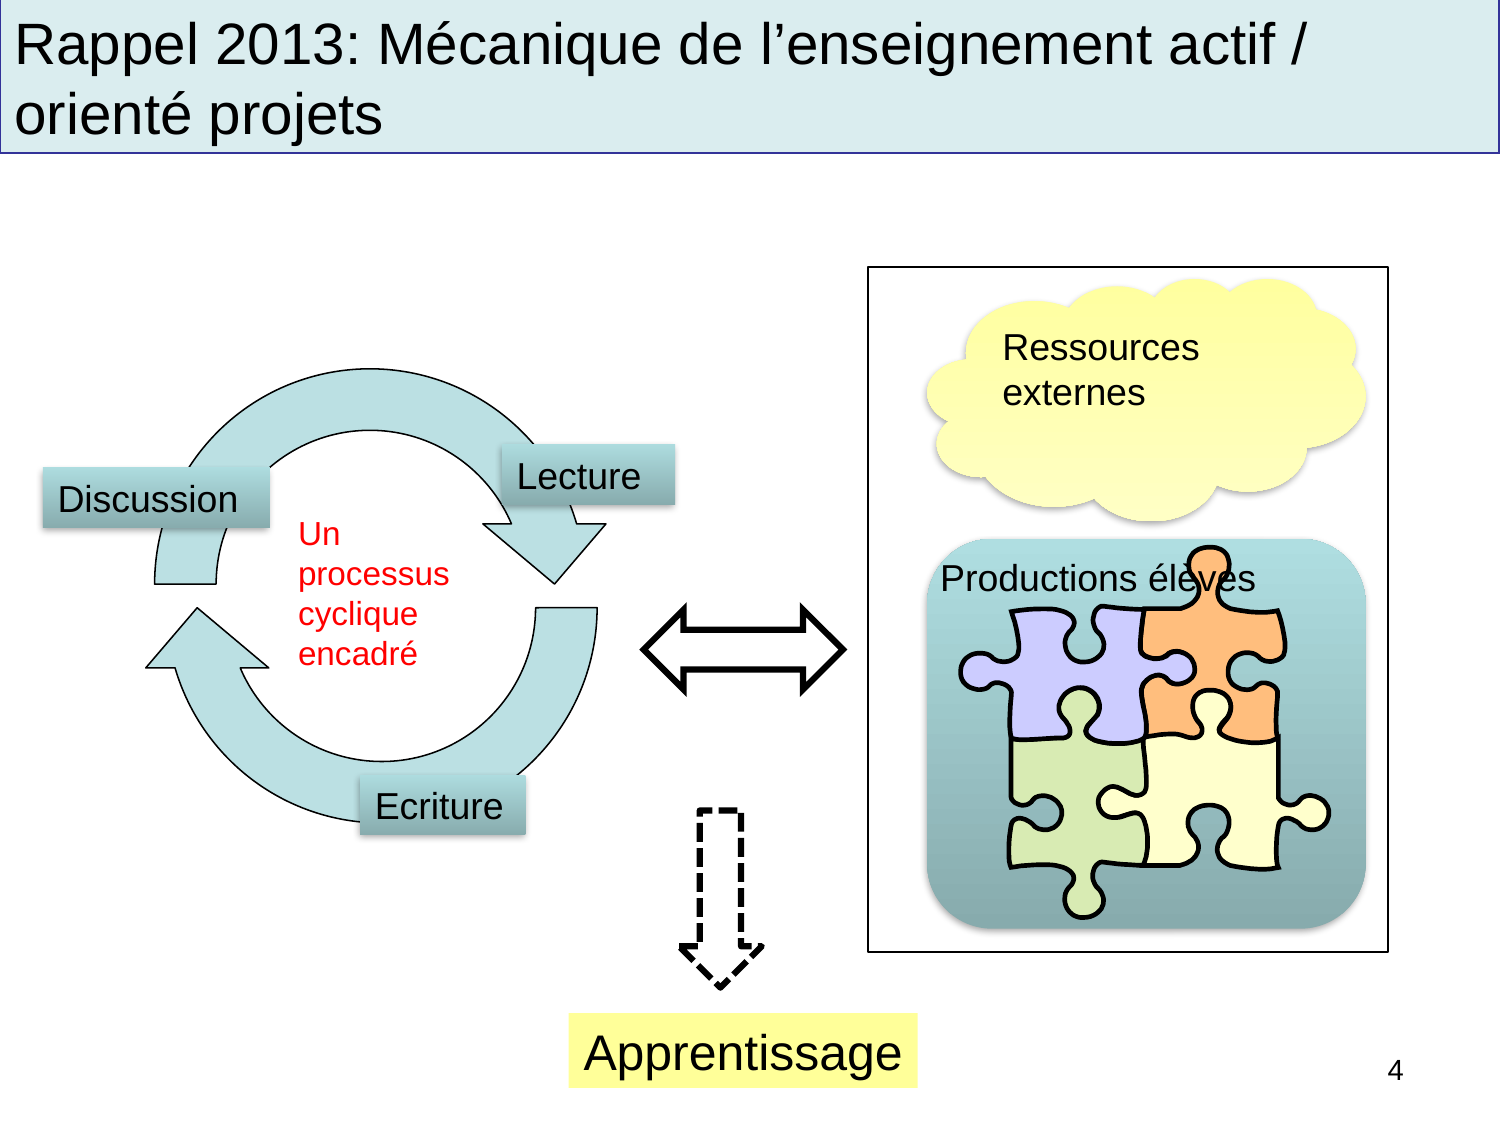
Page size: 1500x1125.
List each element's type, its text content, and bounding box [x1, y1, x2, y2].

text_box [643, 609, 843, 690]
text_box Lecture [501, 444, 676, 505]
text_box [482, 514, 606, 585]
text_box Apprentissage [568, 1013, 918, 1088]
text_box [190, 368, 532, 496]
text_box [868, 267, 1388, 953]
text_box [145, 607, 598, 822]
text_box Discussion [42, 467, 270, 528]
text_box Un processus cyclique encadré [283, 505, 496, 680]
text_box Rappel 2013: Mécanique de l’enseignement actif / orienté projets [0, 0, 1500, 154]
text_box [154, 538, 224, 585]
text_box [679, 810, 762, 988]
text_box Ecriture [360, 775, 526, 835]
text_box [959, 546, 1329, 917]
slide_number 4 [1068, 1046, 1420, 1095]
